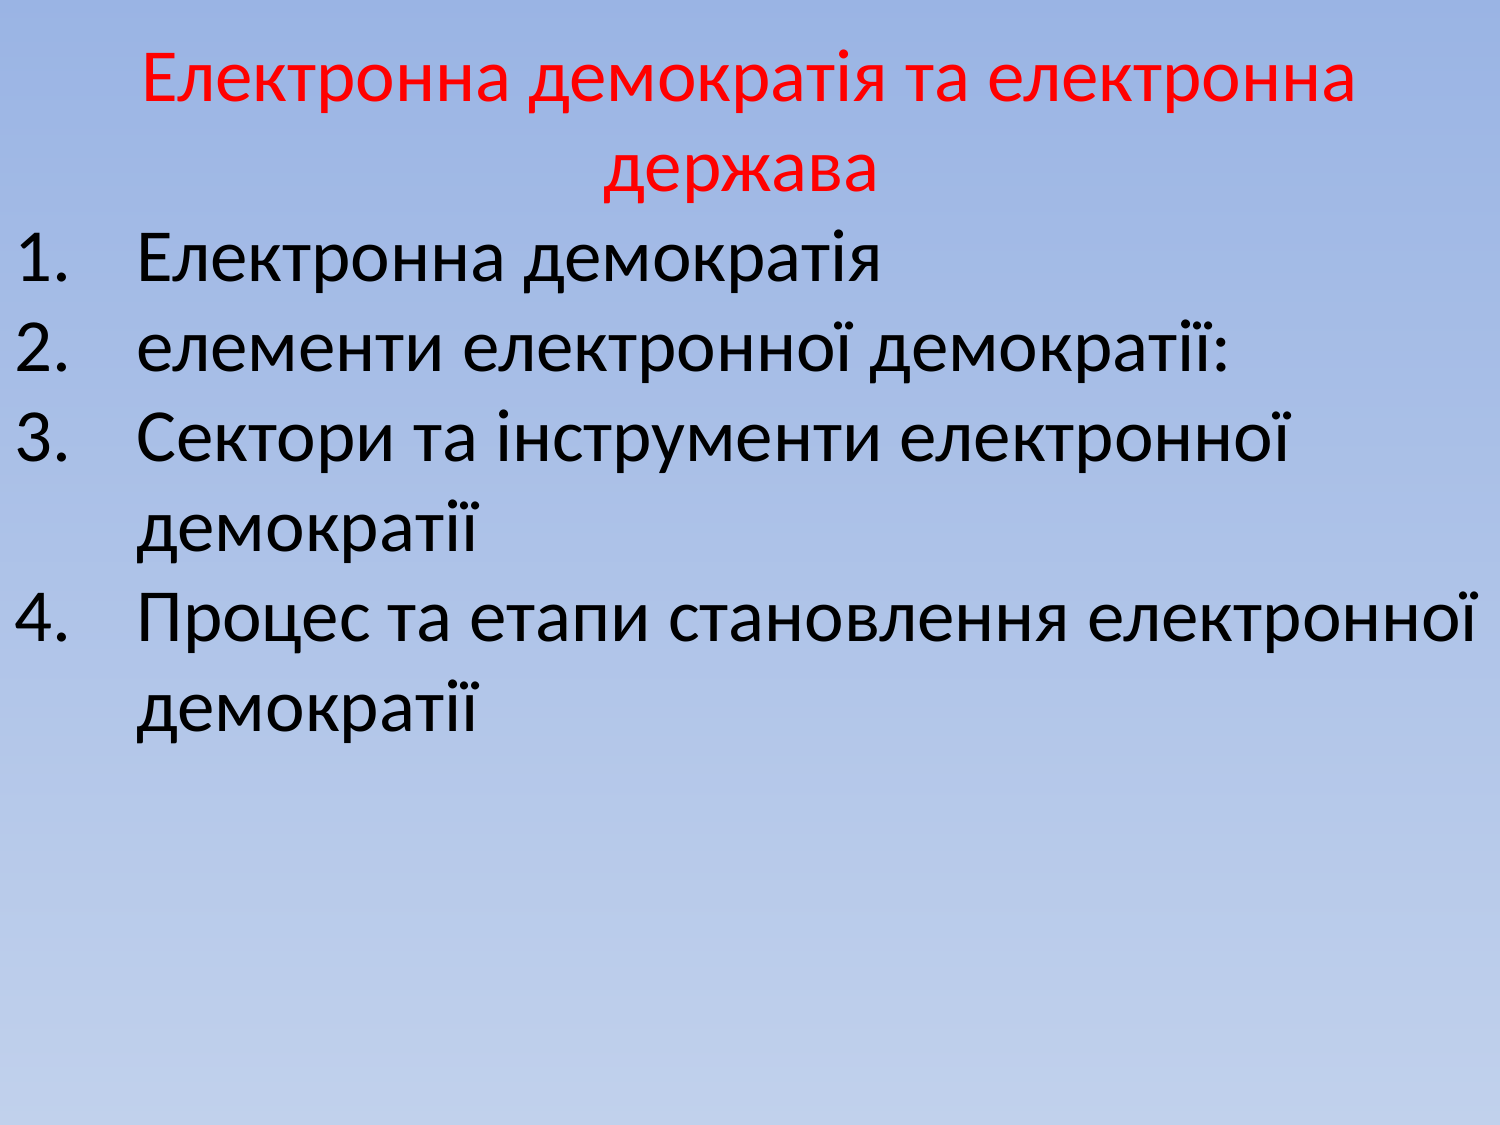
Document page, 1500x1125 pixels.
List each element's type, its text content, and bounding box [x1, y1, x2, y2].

text_box Електронна демократія та електронна держава Електронна демократія елементи електронної демократії: Сектори та інструменти електронної демократії Процес та етапи становлення електронної демократії [0, 19, 1500, 754]
